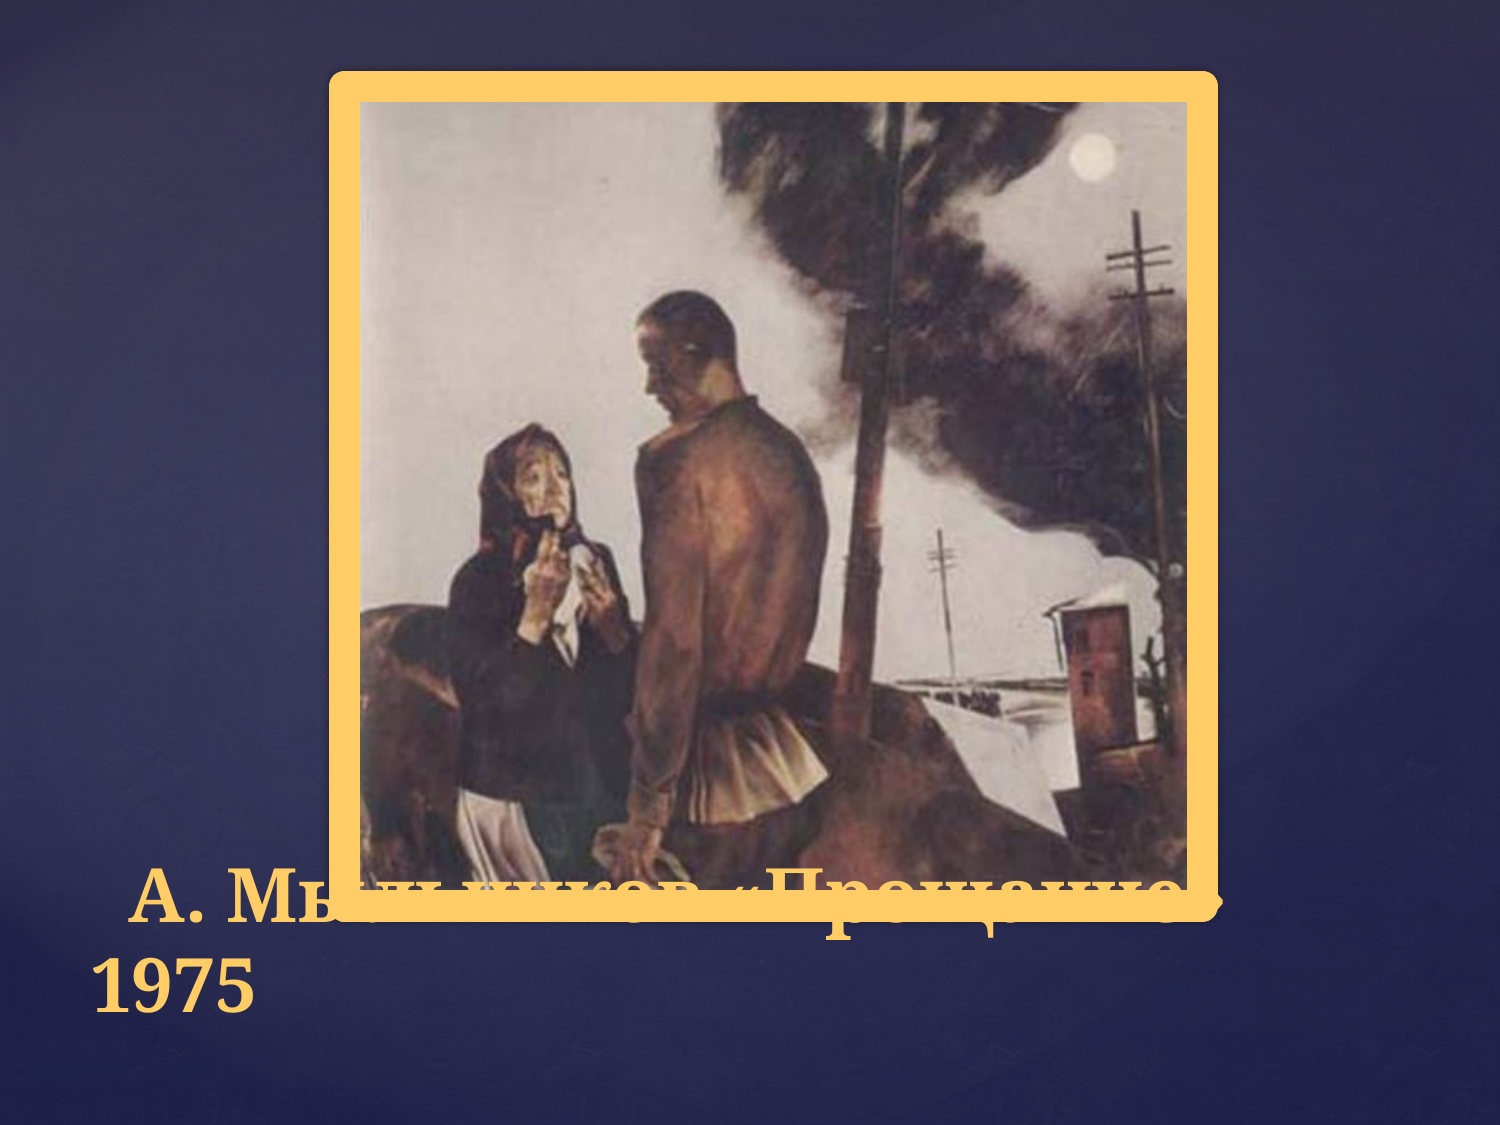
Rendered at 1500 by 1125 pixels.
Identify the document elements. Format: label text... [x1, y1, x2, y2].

title А. Мыльников «Прощание» 1975 [75, 975, 1425, 1125]
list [359, 101, 1188, 891]
